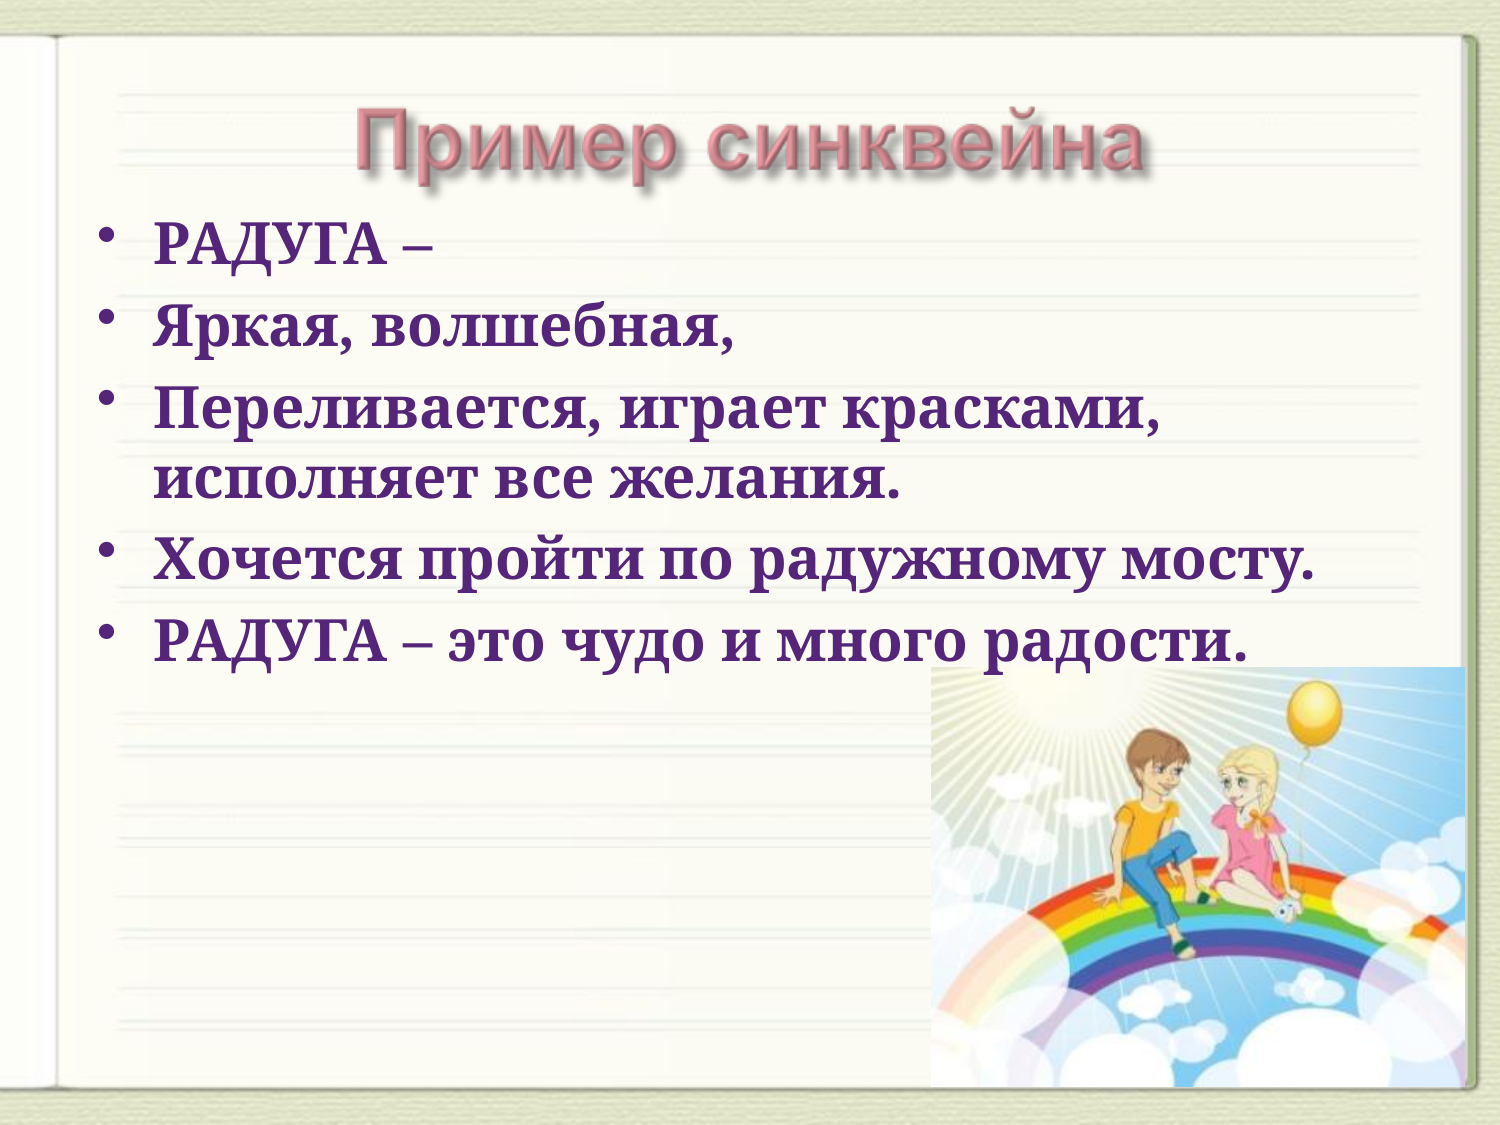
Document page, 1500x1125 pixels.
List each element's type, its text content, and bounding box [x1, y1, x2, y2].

picture [0, 0, 1500, 1125]
text_box РАДУГА – Яркая, волшебная, Переливается, играет красками, исполняет все желания. Хочется пройти по радужному мосту. РАДУГА – это чудо и много радости. [81, 257, 1432, 746]
